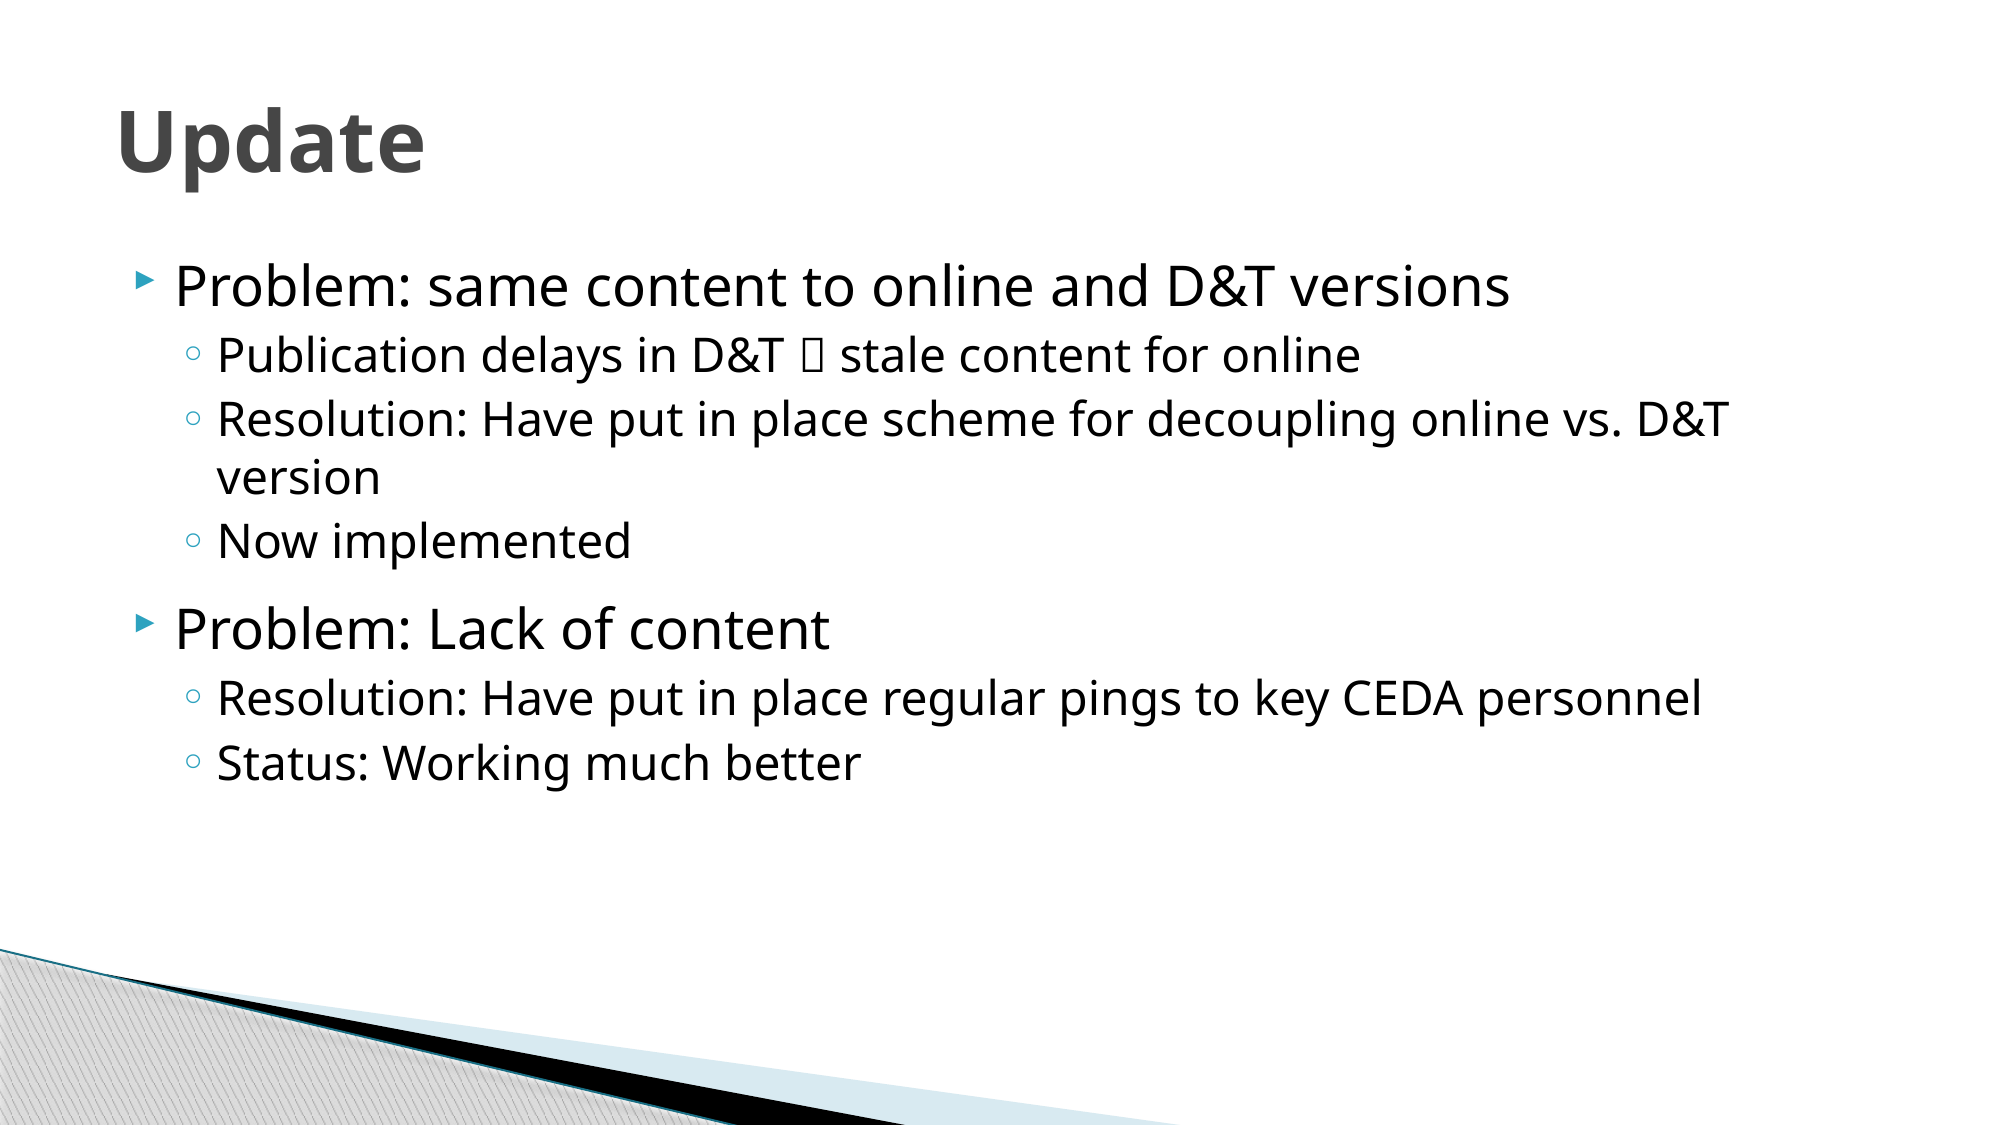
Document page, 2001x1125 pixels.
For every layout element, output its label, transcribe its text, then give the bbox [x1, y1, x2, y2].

list Problem: same content to online and D&T versions Publication delays in D&T  stale content for online Resolution: Have put in place scheme for decoupling online vs. D&T version Now implemented Problem: Lack of content Resolution: Have put in place regular pings to key CEDA personnel Status: Working much better [99, 243, 1900, 986]
title Update [99, 45, 1900, 233]
